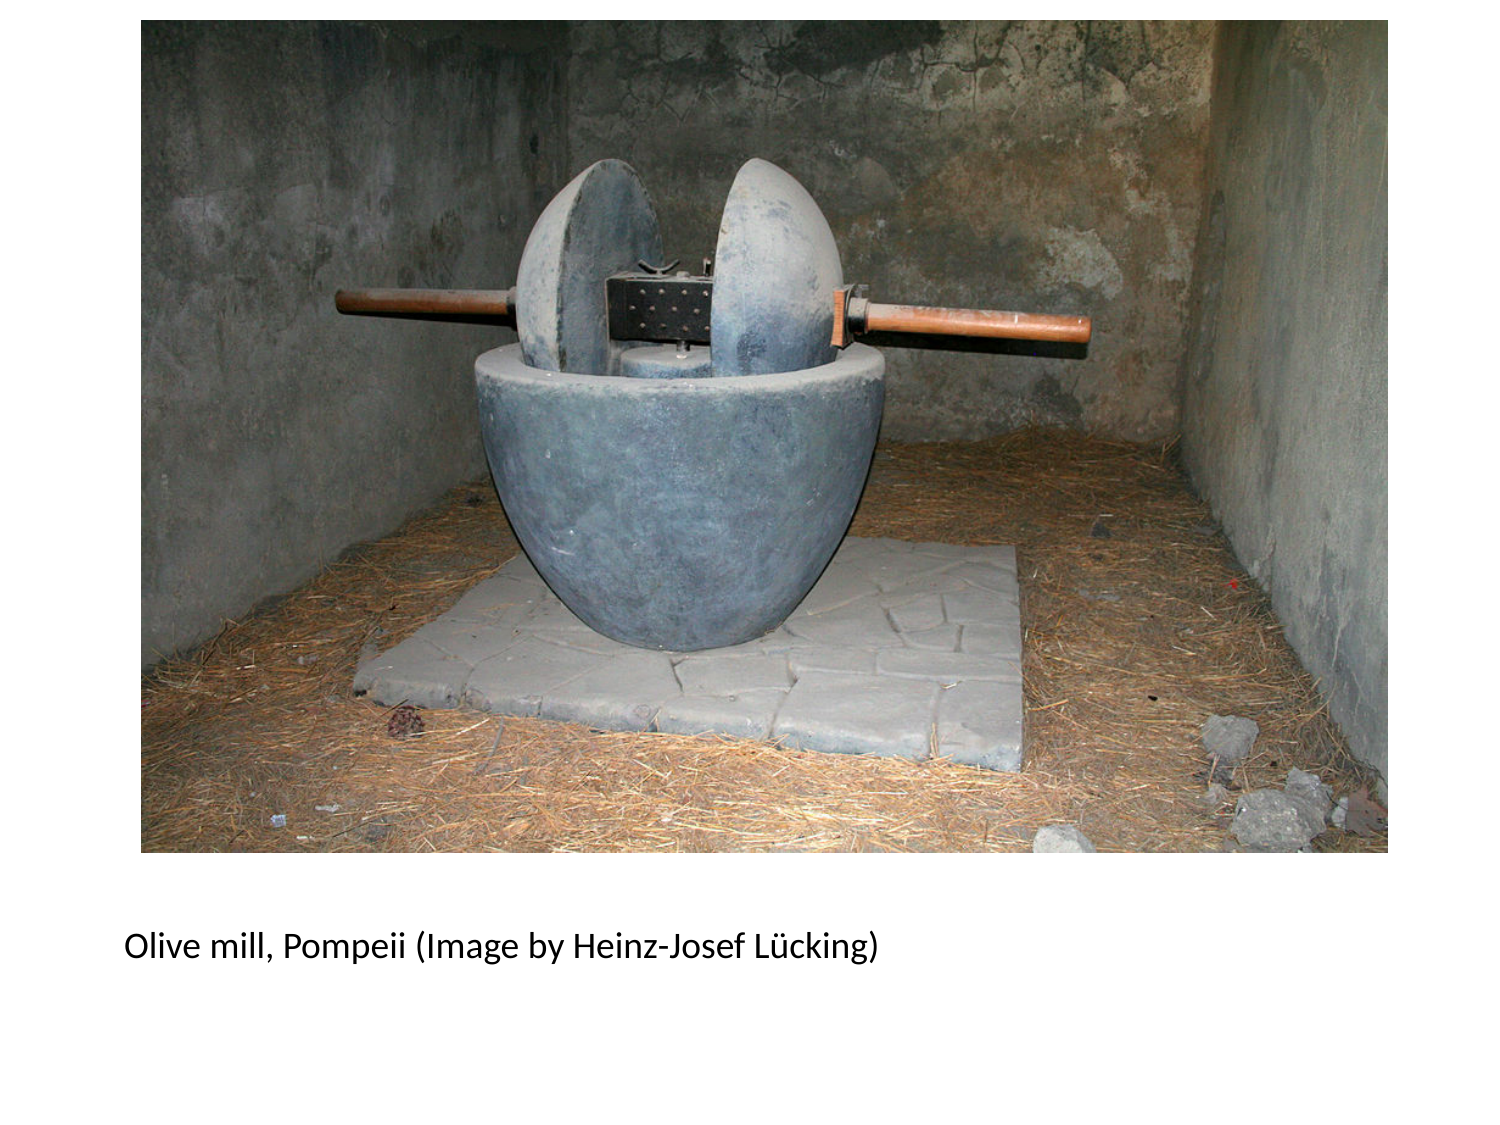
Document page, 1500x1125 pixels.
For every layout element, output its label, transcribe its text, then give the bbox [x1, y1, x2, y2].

text_box Olive mill, Pompeii (Image by Heinz-Josef Lücking) [109, 913, 1073, 974]
picture [140, 20, 1389, 853]
